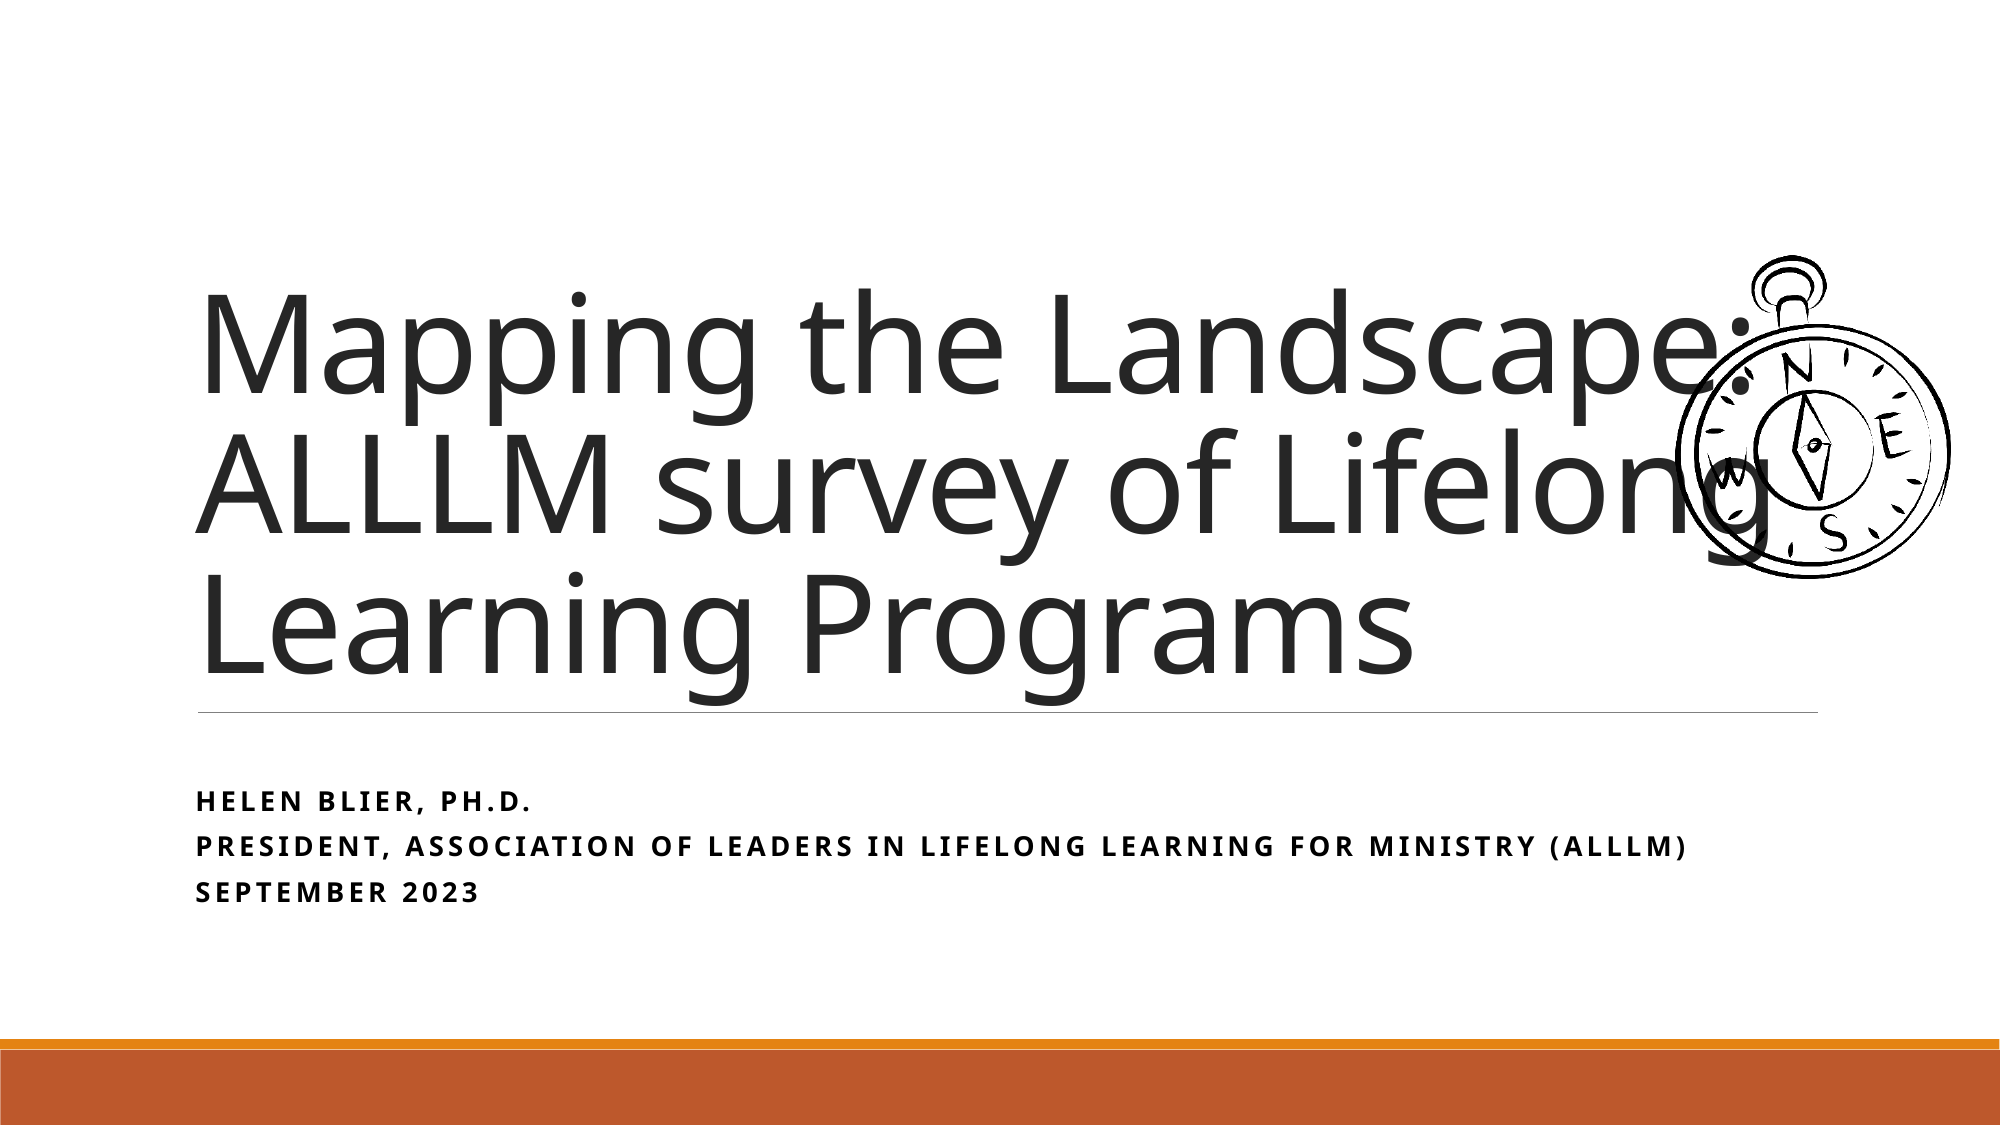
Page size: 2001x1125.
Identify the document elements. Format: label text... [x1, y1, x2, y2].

title Mapping the Landscape: ALLLM survey of Lifelong Learning Programs [180, 124, 1830, 710]
picture [1675, 254, 1951, 580]
subtitle Helen Blier, Ph.D. President, association of leaders in lifelong learning for ministry (alllm) September 2023 [180, 730, 1831, 919]
